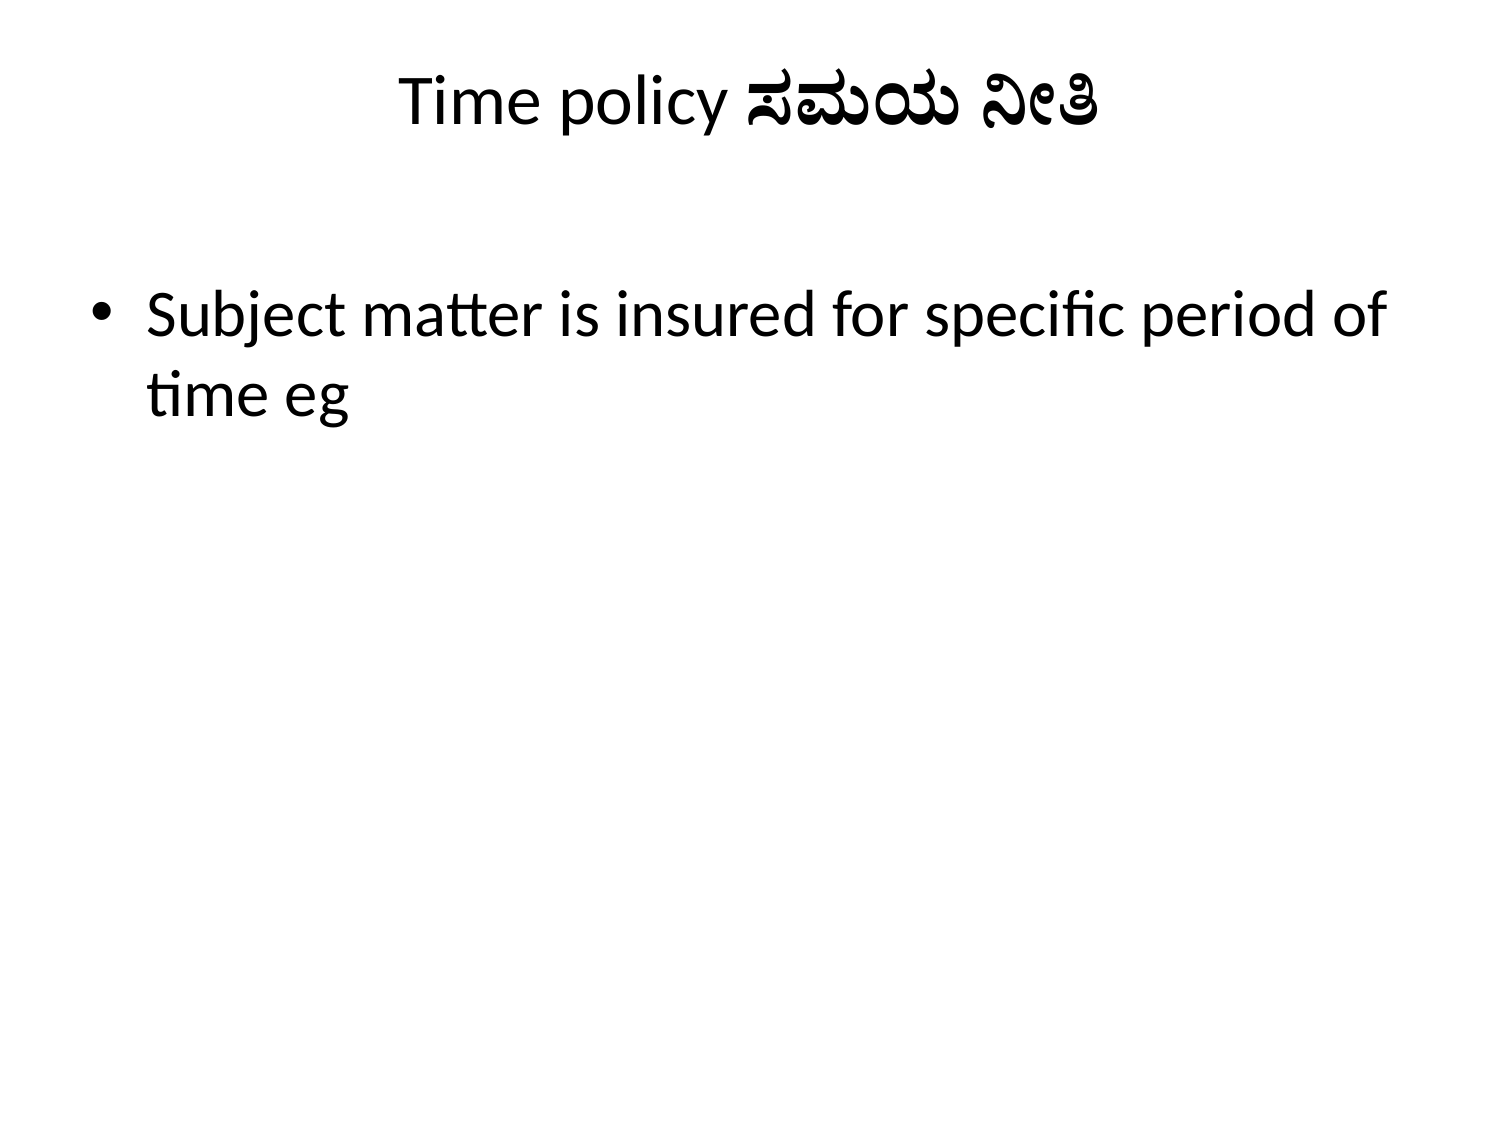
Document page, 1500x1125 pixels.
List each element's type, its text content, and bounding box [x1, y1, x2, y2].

list Subject matter is insured for specific period of time eg [75, 262, 1425, 1005]
title Time policy ಸಮಯ ನೀತಿ [75, 45, 1425, 233]
